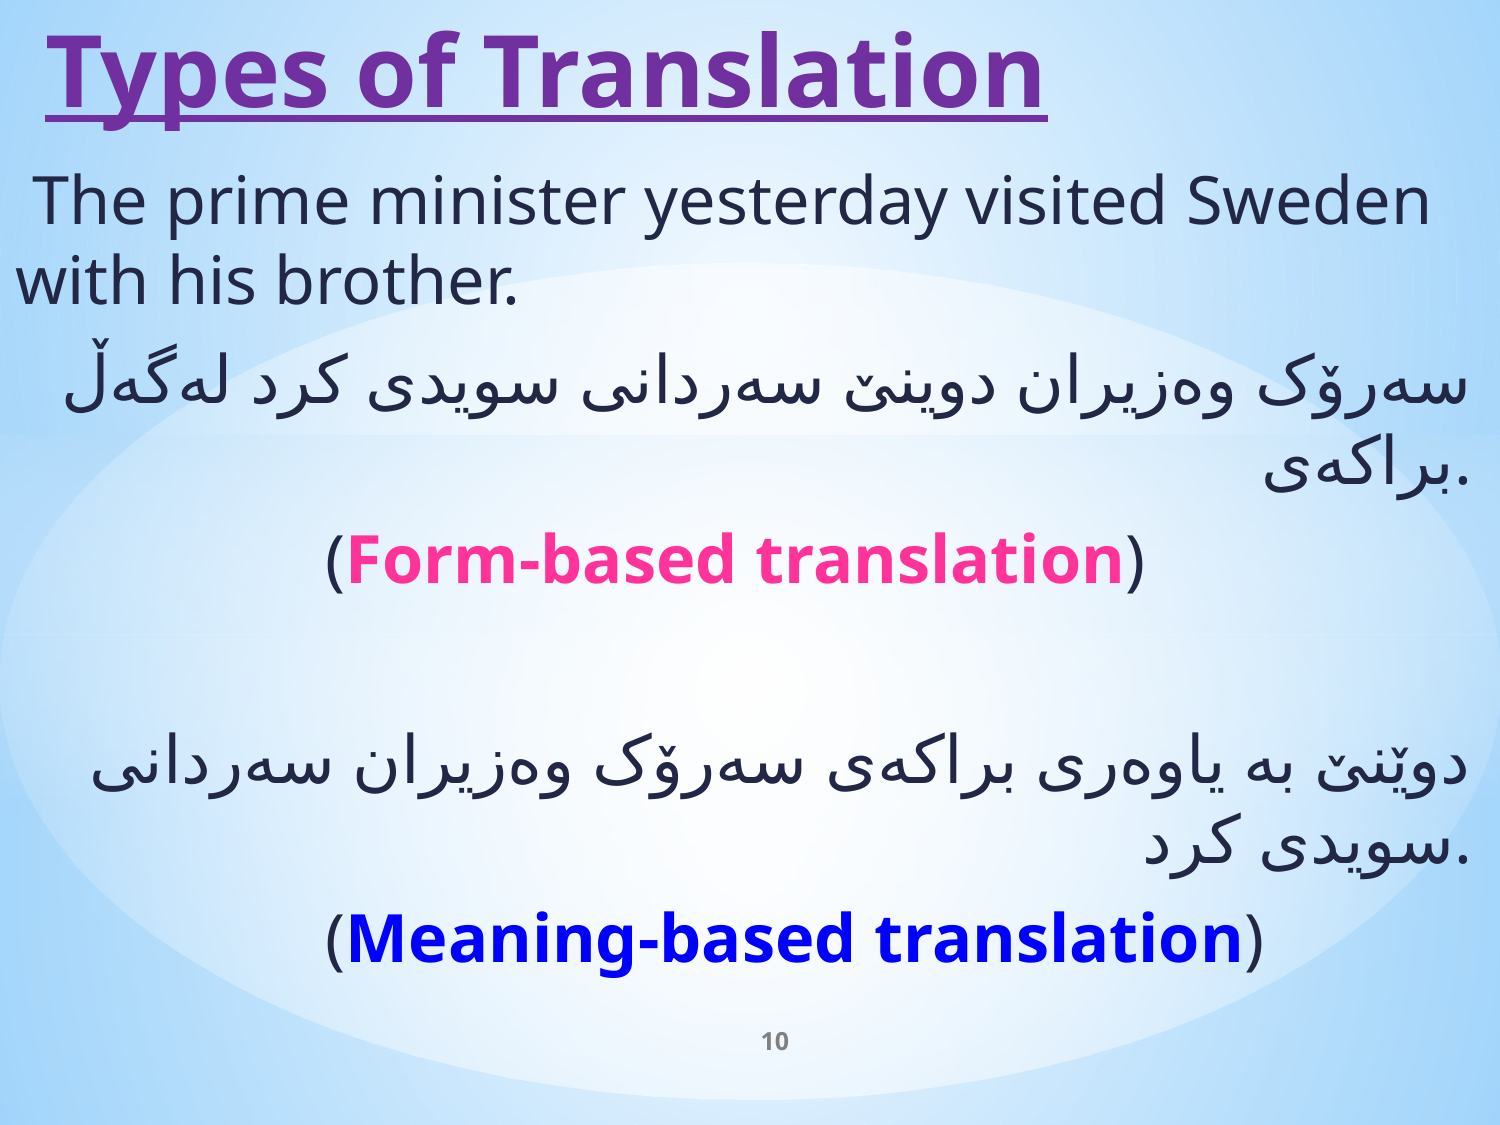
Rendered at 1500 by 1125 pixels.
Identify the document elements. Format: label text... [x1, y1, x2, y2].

subtitle The prime minister yesterday visited Sweden with his brother. سەرۆک وەزیران دوینێ سەردانی سویدی کرد لەگەڵ براکەی. (Form-based translation) دوێنێ بە یاوەری براکەی سەرۆک وەزیران سەردانی سویدی کرد. (Meaning-based translation) [0, 163, 1488, 1113]
slide_number 10 [624, 1012, 925, 1073]
title Types of Translation [0, 0, 1488, 163]
